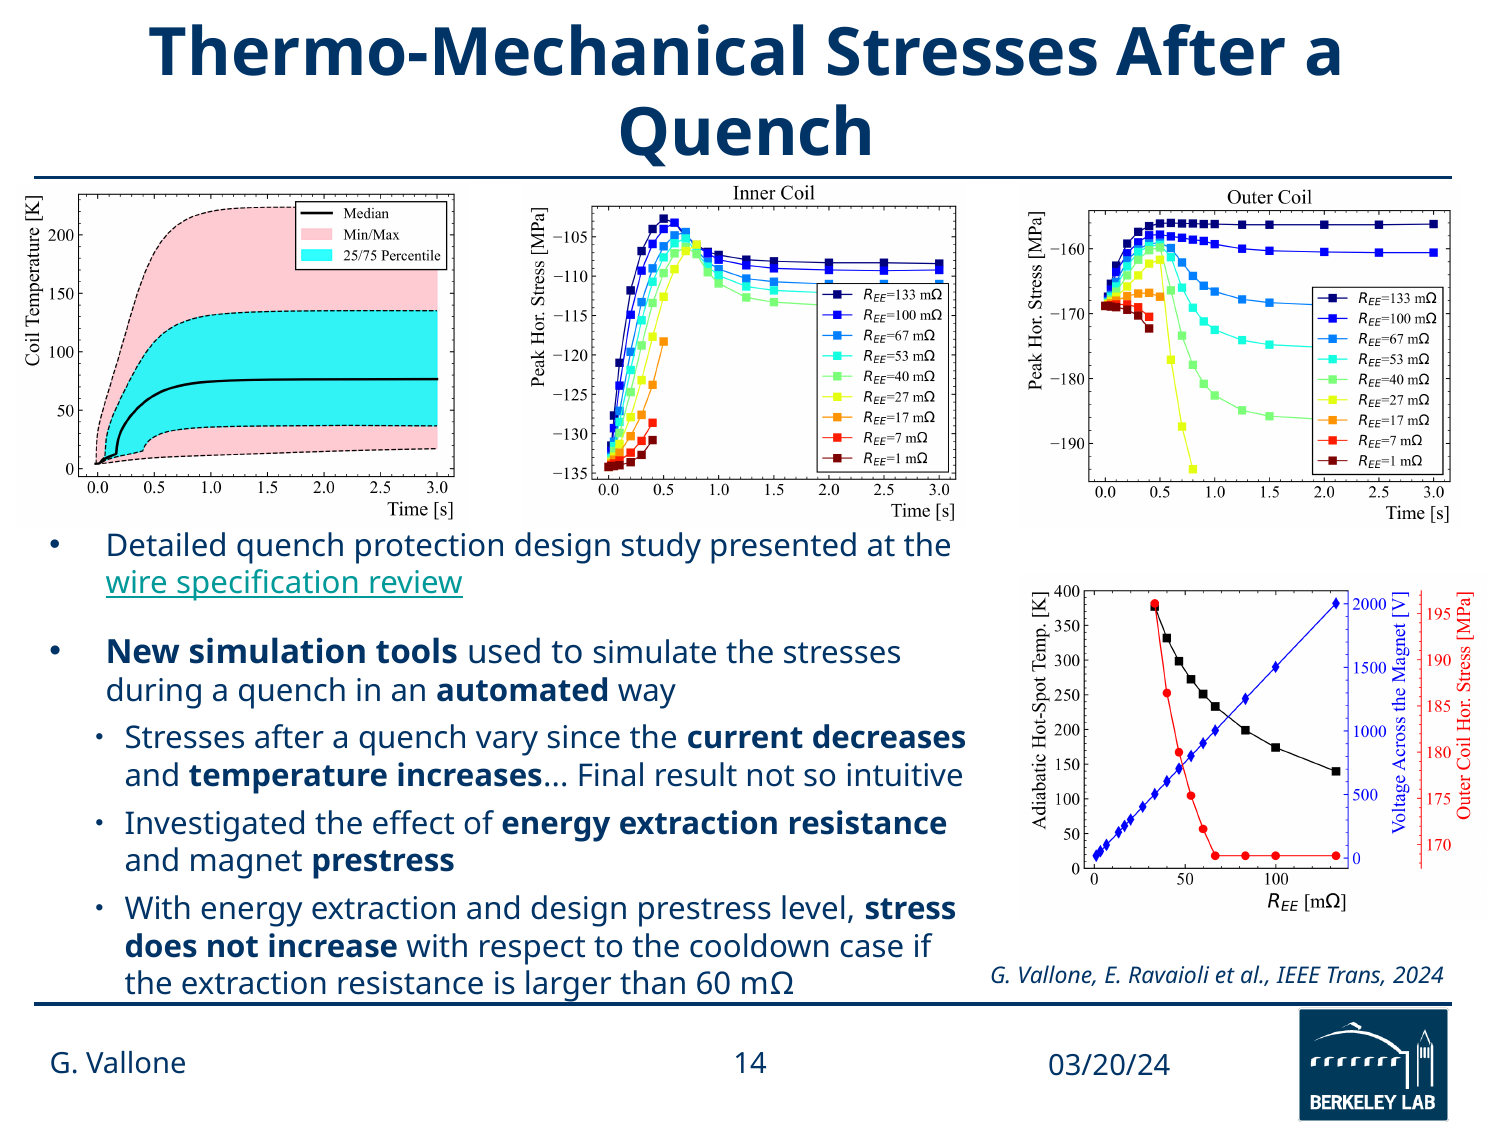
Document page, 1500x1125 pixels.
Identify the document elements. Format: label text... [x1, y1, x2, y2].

footer G. Vallone [34, 1034, 510, 1095]
title Thermo-Mechanical Stresses After a Quench [34, 29, 1460, 148]
picture [1019, 573, 1487, 919]
picture [522, 182, 966, 529]
picture [1293, 1006, 1452, 1125]
picture [1019, 182, 1460, 529]
picture [16, 182, 468, 529]
text_box G. Vallone, E. Ravaioli et al., IEEE Trans, 2024 [965, 953, 1460, 1003]
list Detailed quench protection design study presented at the wire specification review New simulation tools used to simulate the stresses during a quench in an automated way Stresses after a quench vary since the current decreases and temperature increases... Final result not so intuitive Investigated the effect of energy extraction resistance and magnet prestress With energy extraction and design prestress level, stress does not increase with respect to the cooldown case if the extraction resistance is larger than 60 mΩ [34, 517, 1002, 1004]
slide_number 14 [575, 1034, 925, 1095]
